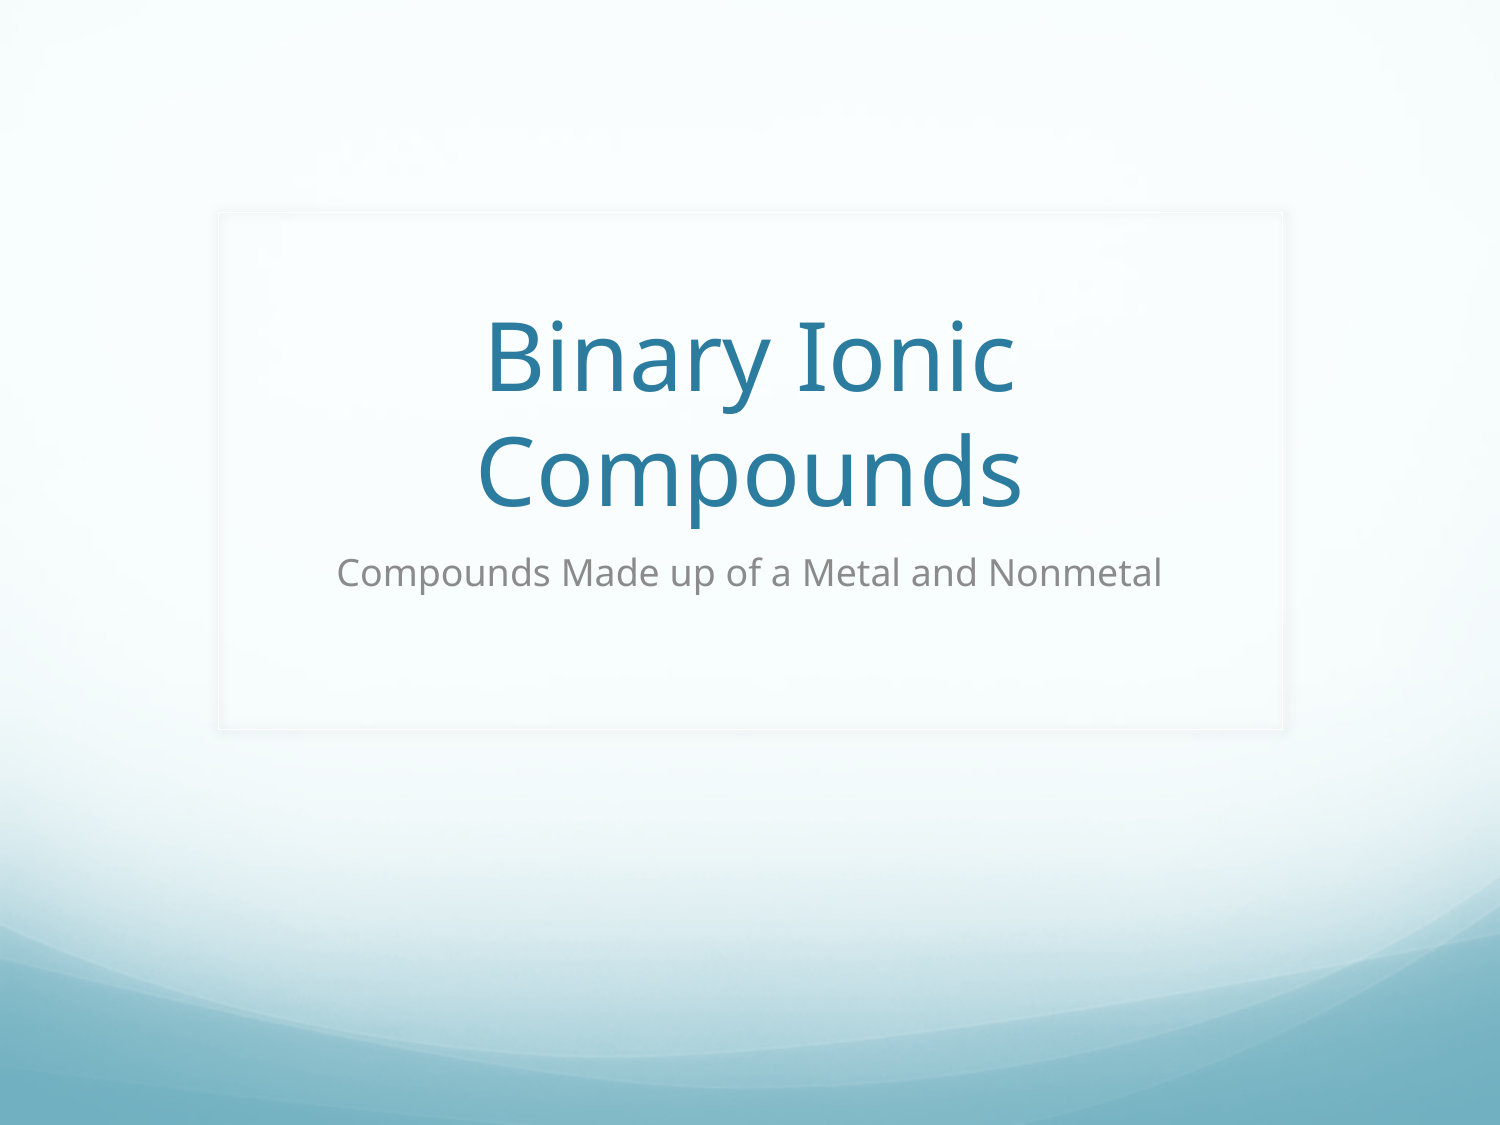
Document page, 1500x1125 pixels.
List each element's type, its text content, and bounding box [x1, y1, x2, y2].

subtitle Compounds Made up of a Metal and Nonmetal [217, 541, 1283, 692]
title Binary Ionic Compounds [217, 249, 1283, 533]
